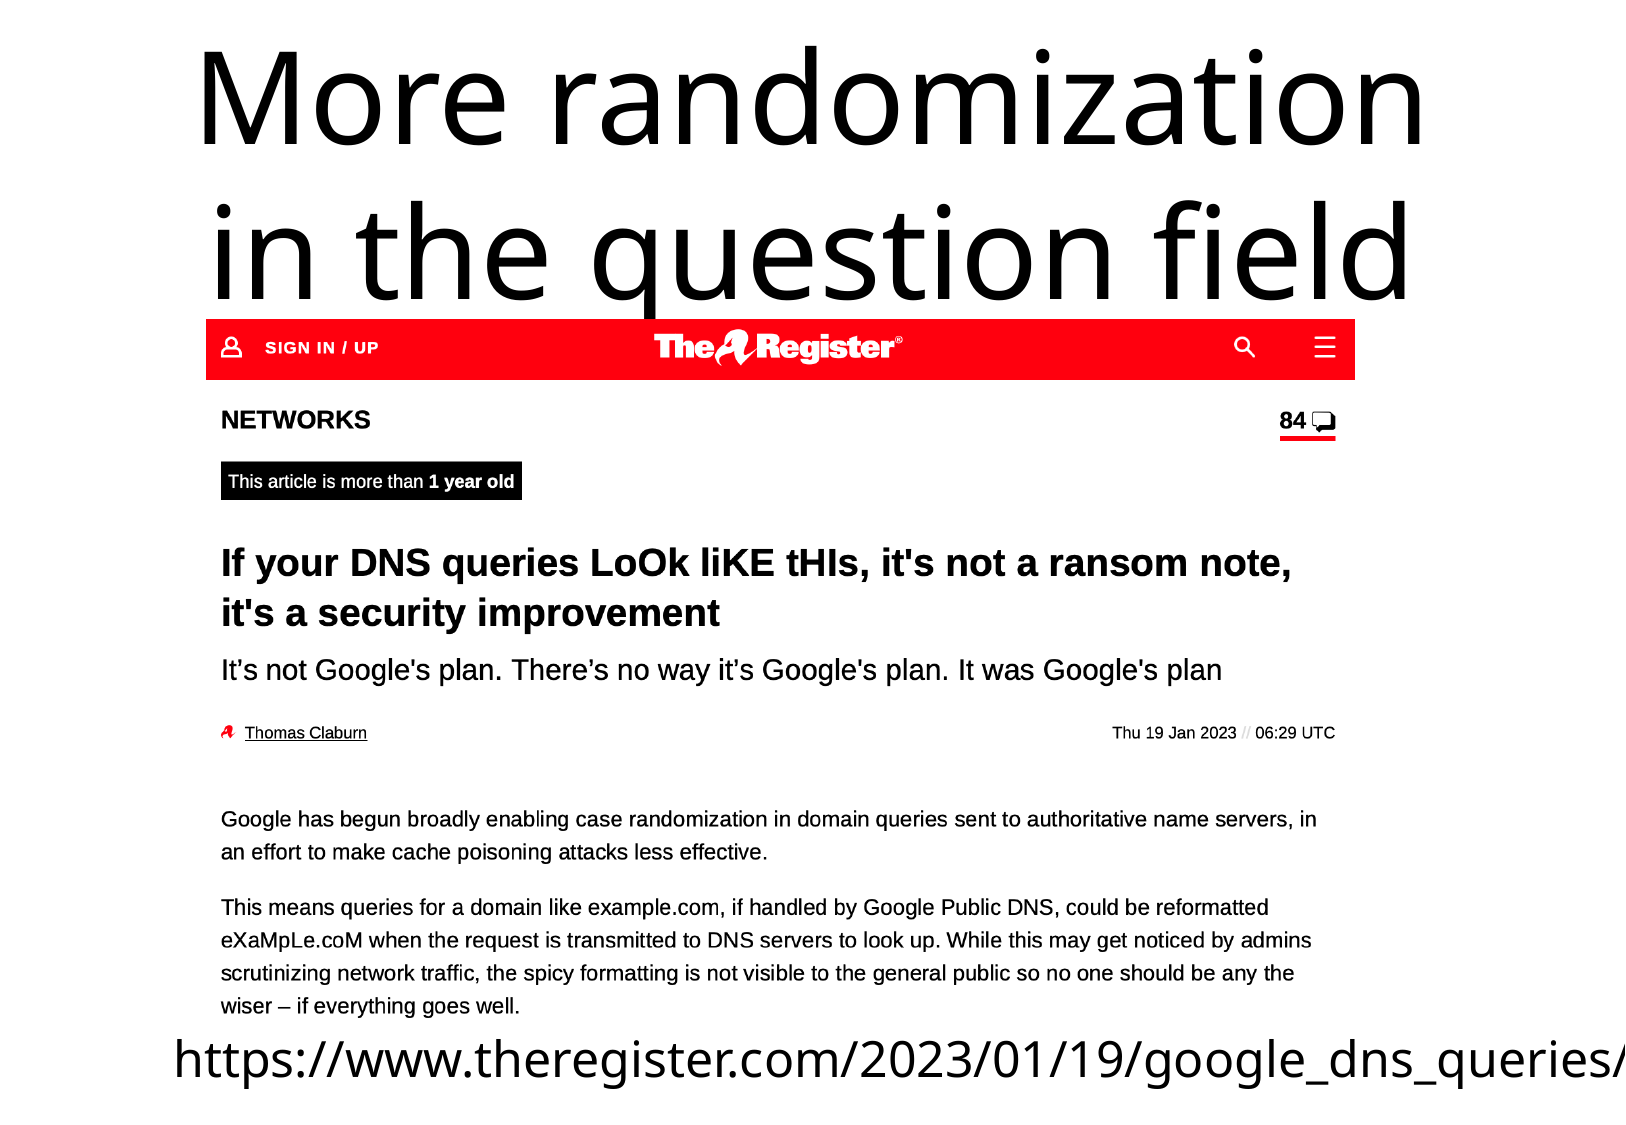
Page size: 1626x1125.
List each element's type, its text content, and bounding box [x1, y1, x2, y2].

picture [206, 318, 1356, 1024]
text_box https://www.theregister.com/2023/01/19/google_dns_queries/ [158, 1019, 1625, 1095]
title More randomization in the question field [158, 29, 1467, 311]
